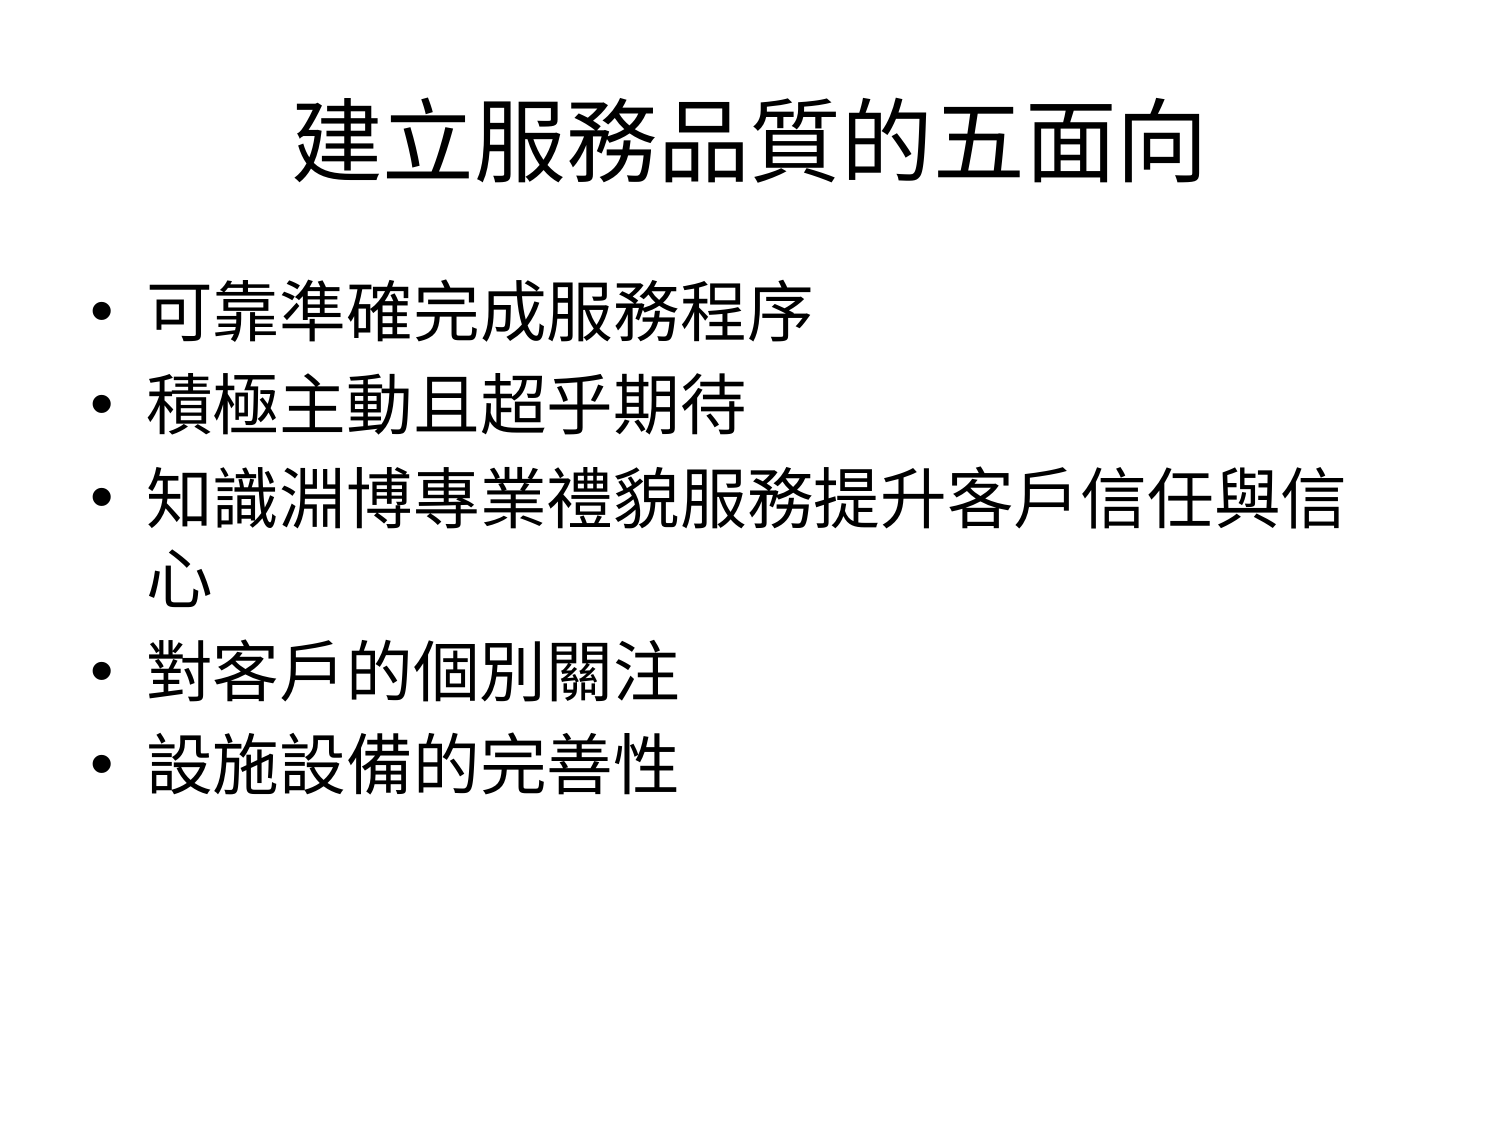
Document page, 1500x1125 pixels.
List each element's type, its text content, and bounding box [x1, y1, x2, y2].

list 可靠準確完成服務程序 積極主動且超乎期待 知識淵博專業禮貌服務提升客戶信任與信心 對客戶的個別關注 設施設備的完善性 [75, 262, 1425, 1005]
title 建立服務品質的五面向 [75, 45, 1425, 233]
